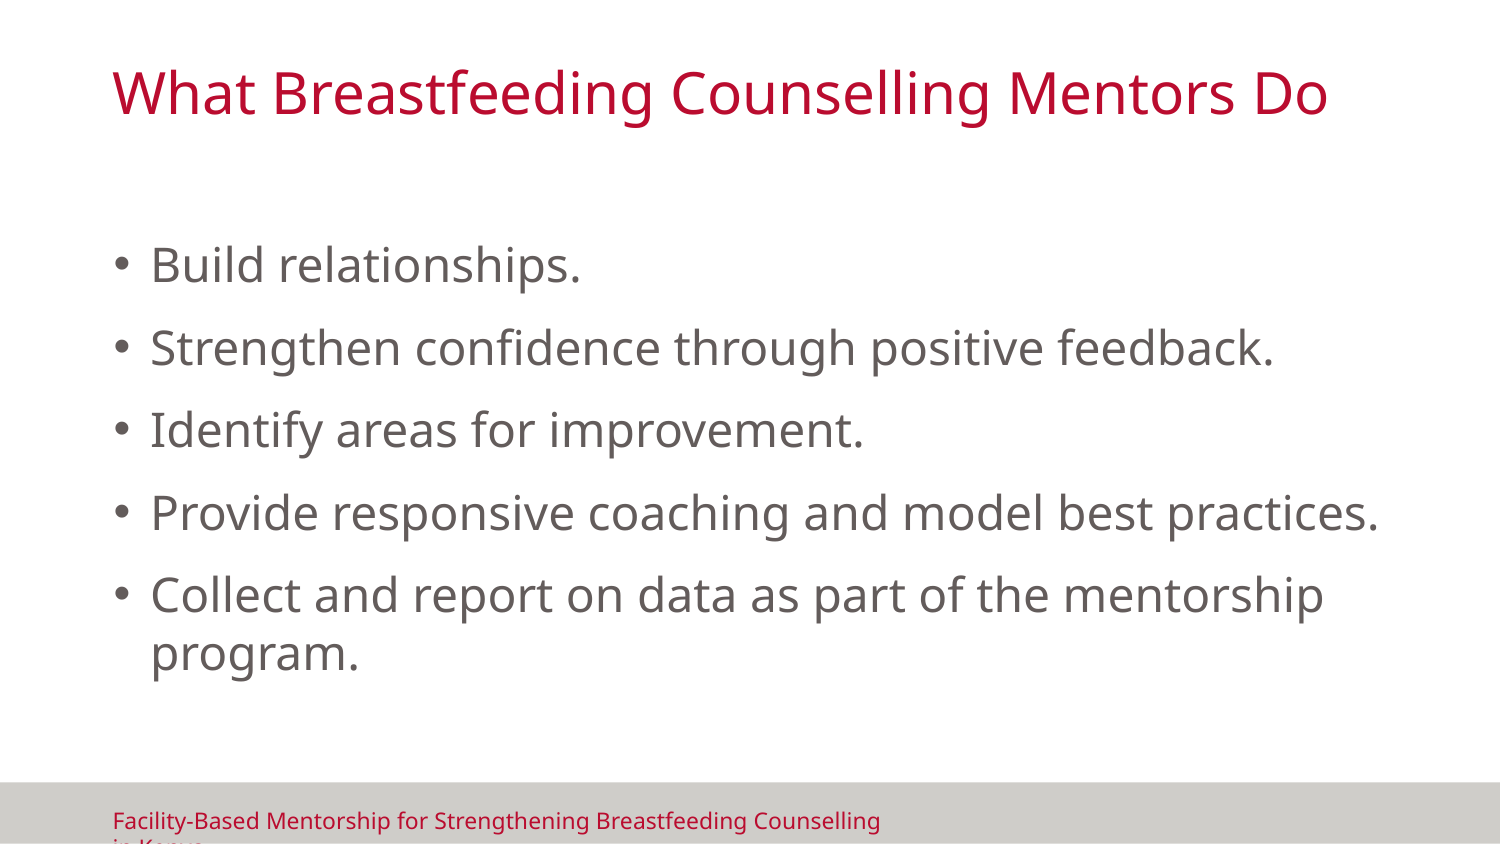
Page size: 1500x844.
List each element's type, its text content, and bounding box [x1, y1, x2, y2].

title What Breastfeeding Counselling Mentors Do [112, 42, 1388, 127]
list Build relationships. Strengthen confidence through positive feedback. Identify areas for improvement. Provide responsive coaching and model best practices. Collect and report on data as part of the mentorship program. [112, 234, 1388, 760]
